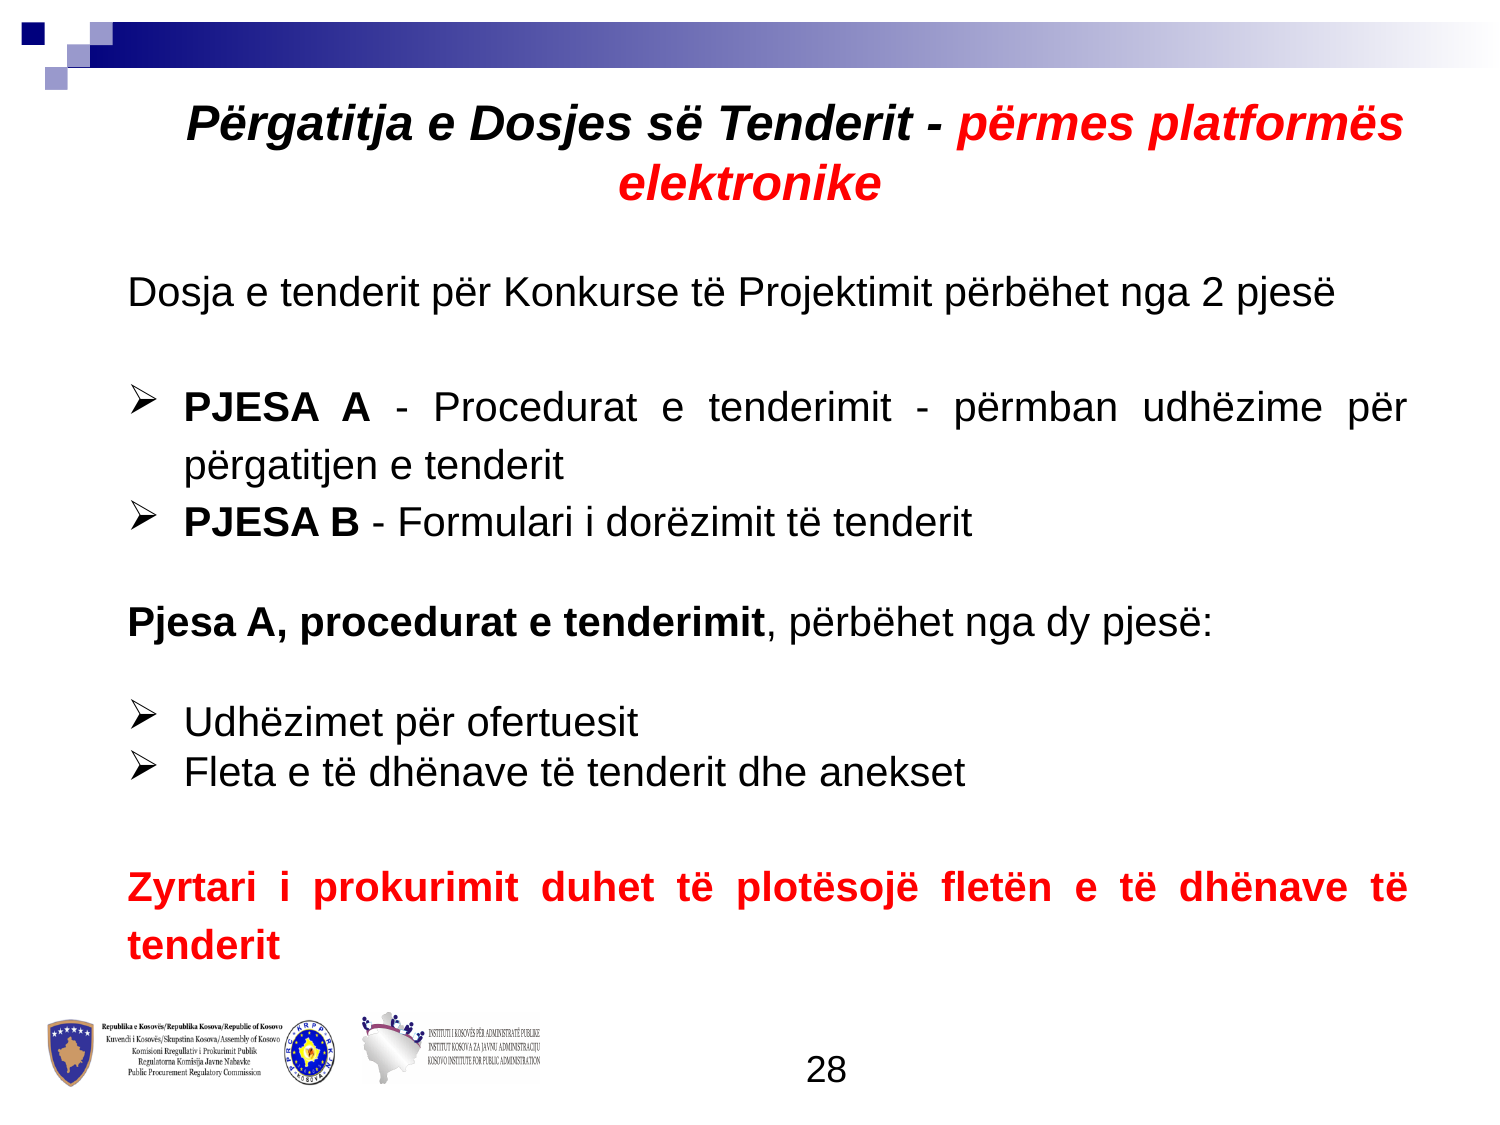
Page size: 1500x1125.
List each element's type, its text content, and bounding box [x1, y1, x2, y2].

picture [37, 1012, 345, 1096]
text_box Dosja e tenderit për Konkurse të Projektimit përbëhet nga 2 pjesë PJESA A - Procedurat e tenderimit - përmban udhëzime për përgatitjen e tenderit PJESA B - Formulari i dorëzimit të tenderit Pjesa A, procedurat e tenderimit, përbëhet nga dy pjesë: Udhëzimet për ofertuesit Fleta e të dhënave të tenderit dhe anekset Zyrtari i prokurimit duhet të plotësojë fletën e të dhënave të tenderit [112, 249, 1424, 1027]
text_box Përgatitja e Dosjes së Tenderit - përmes platformës elektronike [76, 82, 1424, 278]
picture [362, 1027, 540, 1084]
